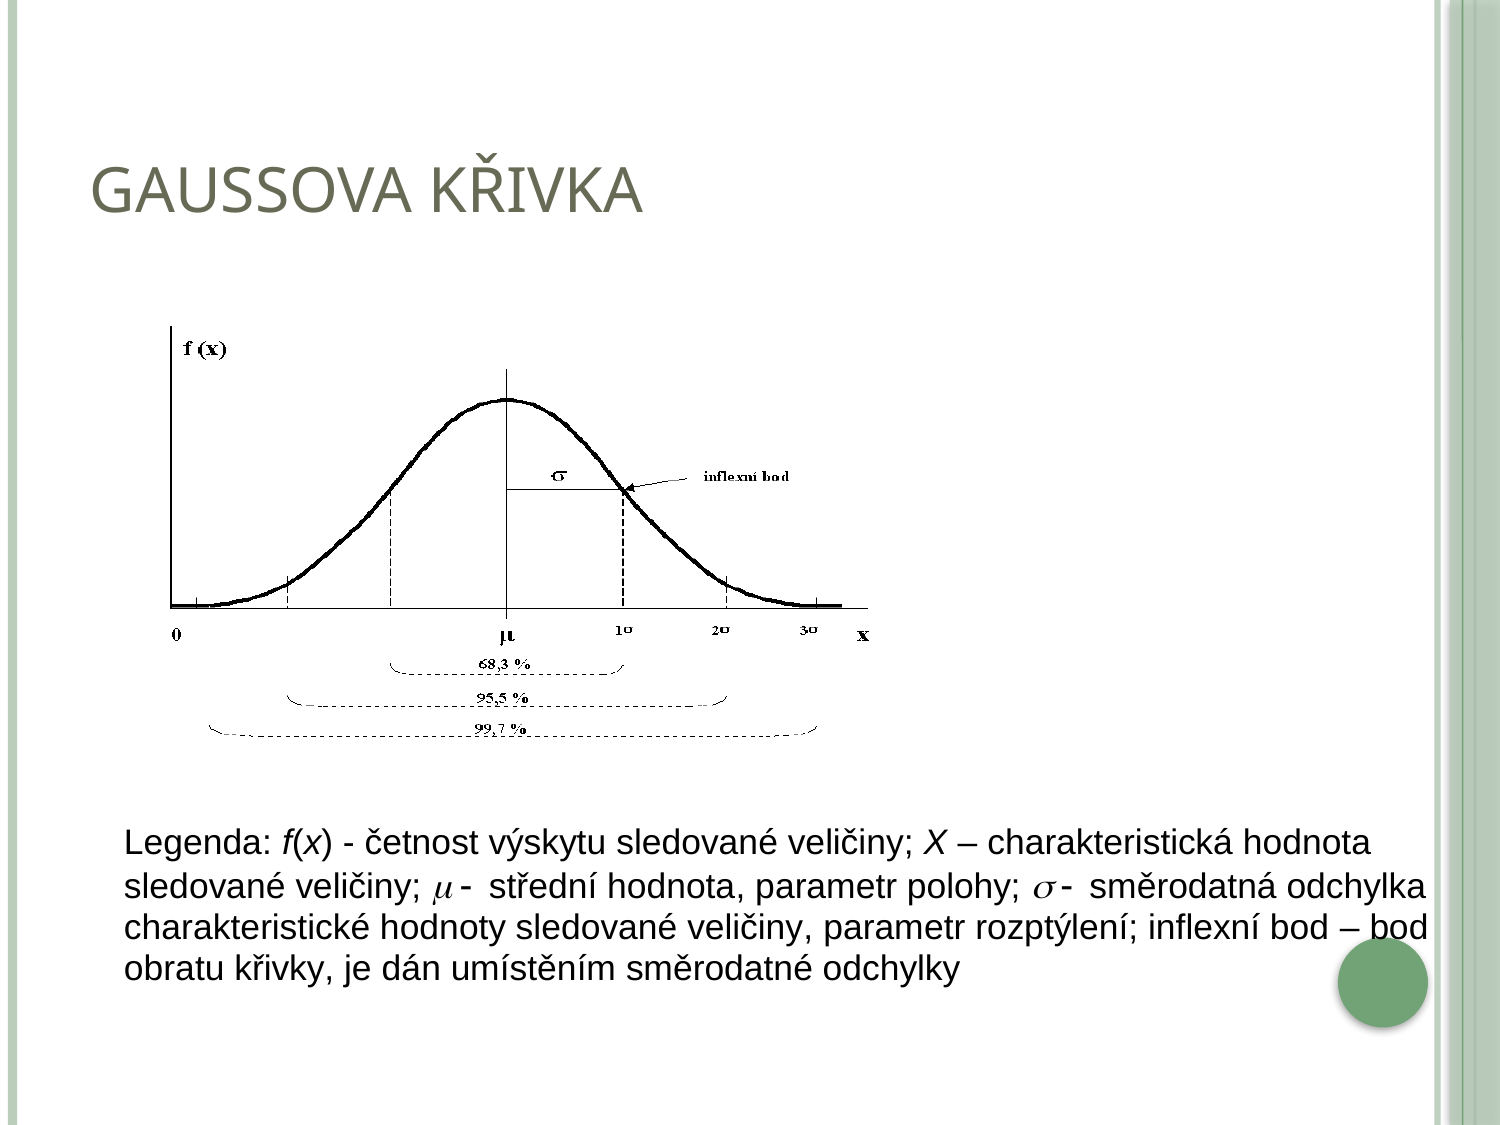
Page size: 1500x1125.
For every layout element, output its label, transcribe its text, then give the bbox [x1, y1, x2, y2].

title Gaussova křivka [75, 45, 1300, 233]
picture [123, 821, 1461, 989]
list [143, 313, 893, 764]
